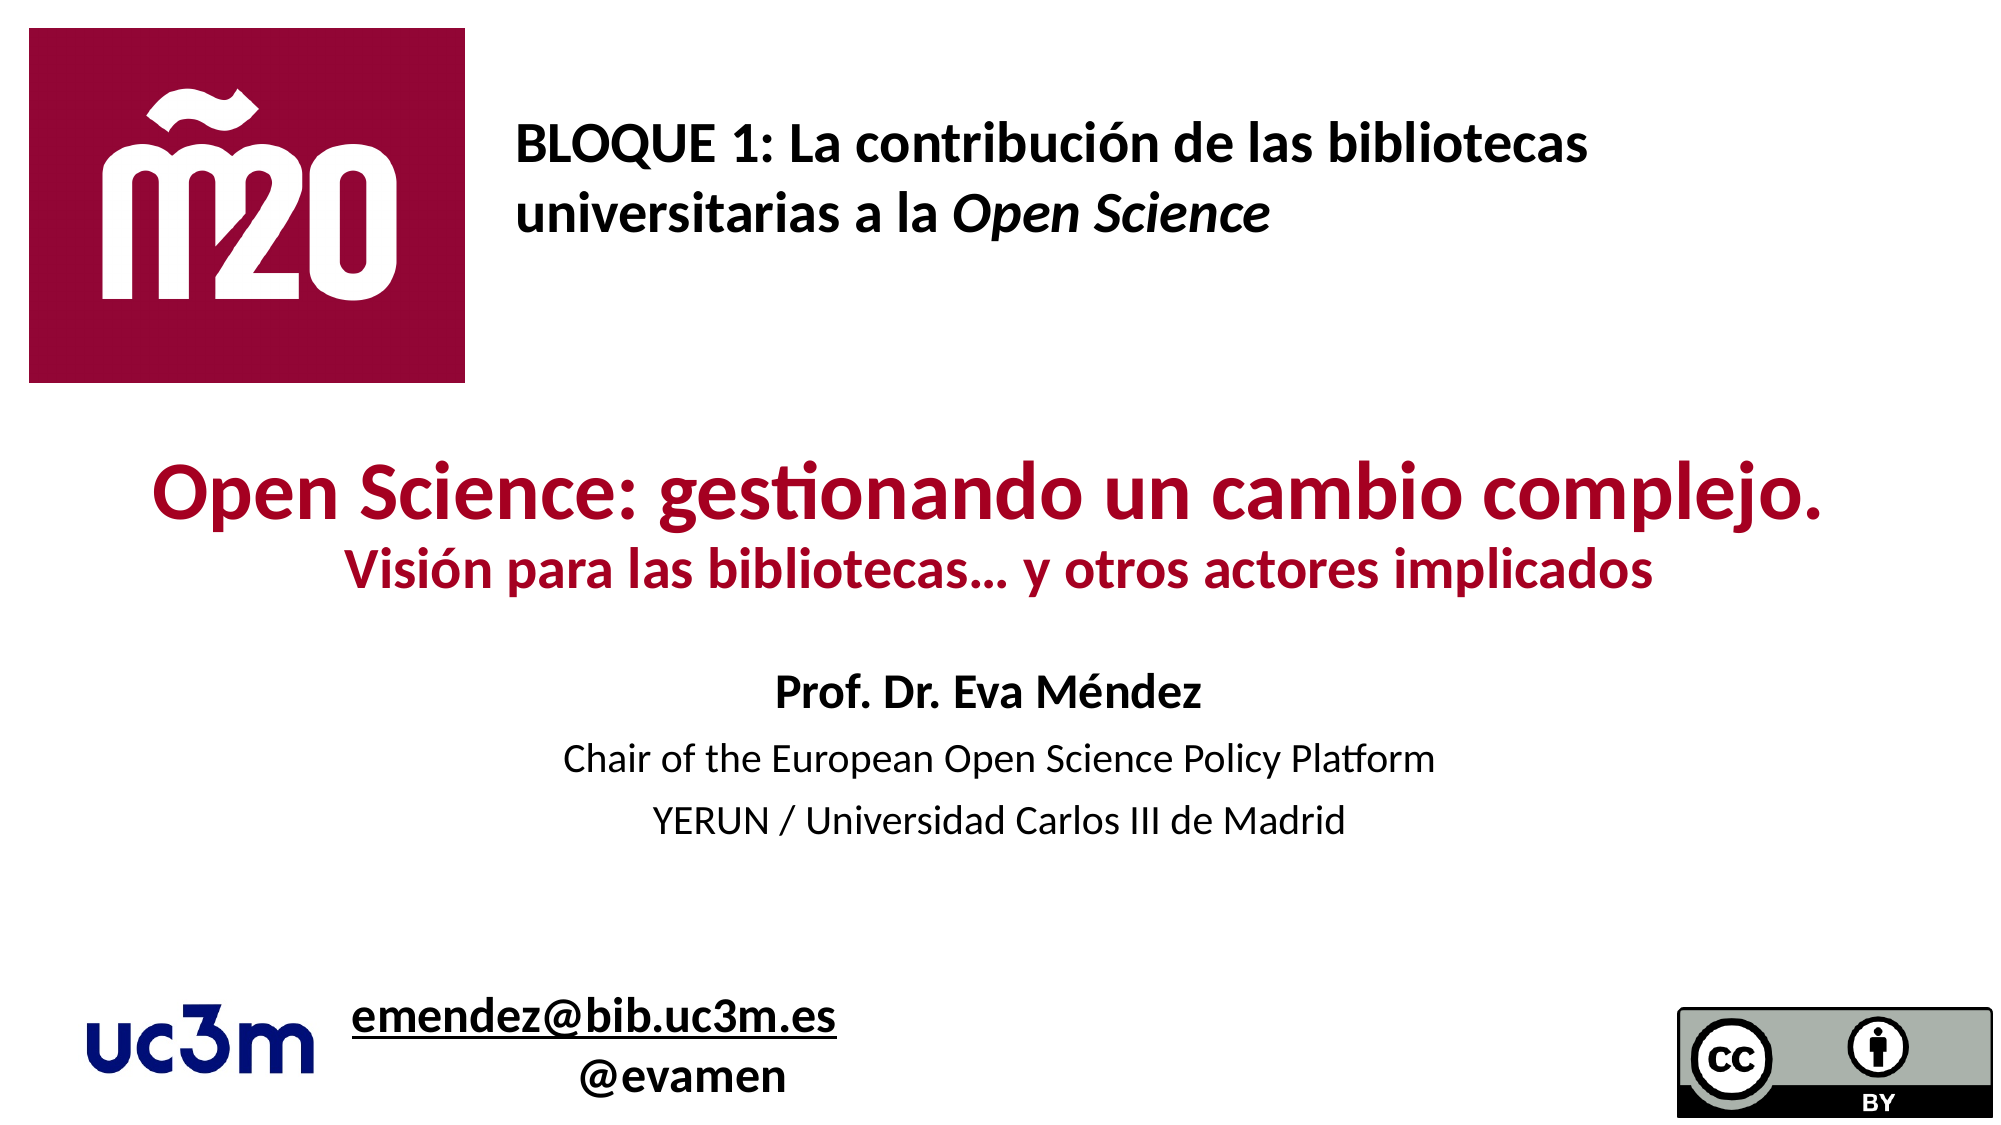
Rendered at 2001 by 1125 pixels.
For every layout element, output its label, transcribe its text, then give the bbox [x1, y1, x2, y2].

text_box Prof. Dr. Eva Méndez Chair of the European Open Science Policy Platform YERUN / Universidad Carlos III de Madrid [208, 650, 1791, 851]
text_box BLOQUE 1: La contribución de las bibliotecas universitarias a la Open Science [499, 96, 1678, 252]
picture [1677, 1007, 1993, 1118]
picture [29, 28, 465, 383]
title Open Science: gestionando un cambio complejo. Visión para las bibliotecas… y otros actores implicados [29, 416, 1969, 609]
text_box emendez@bib.uc3m.es @evamen [336, 974, 1111, 1110]
picture [78, 999, 322, 1078]
